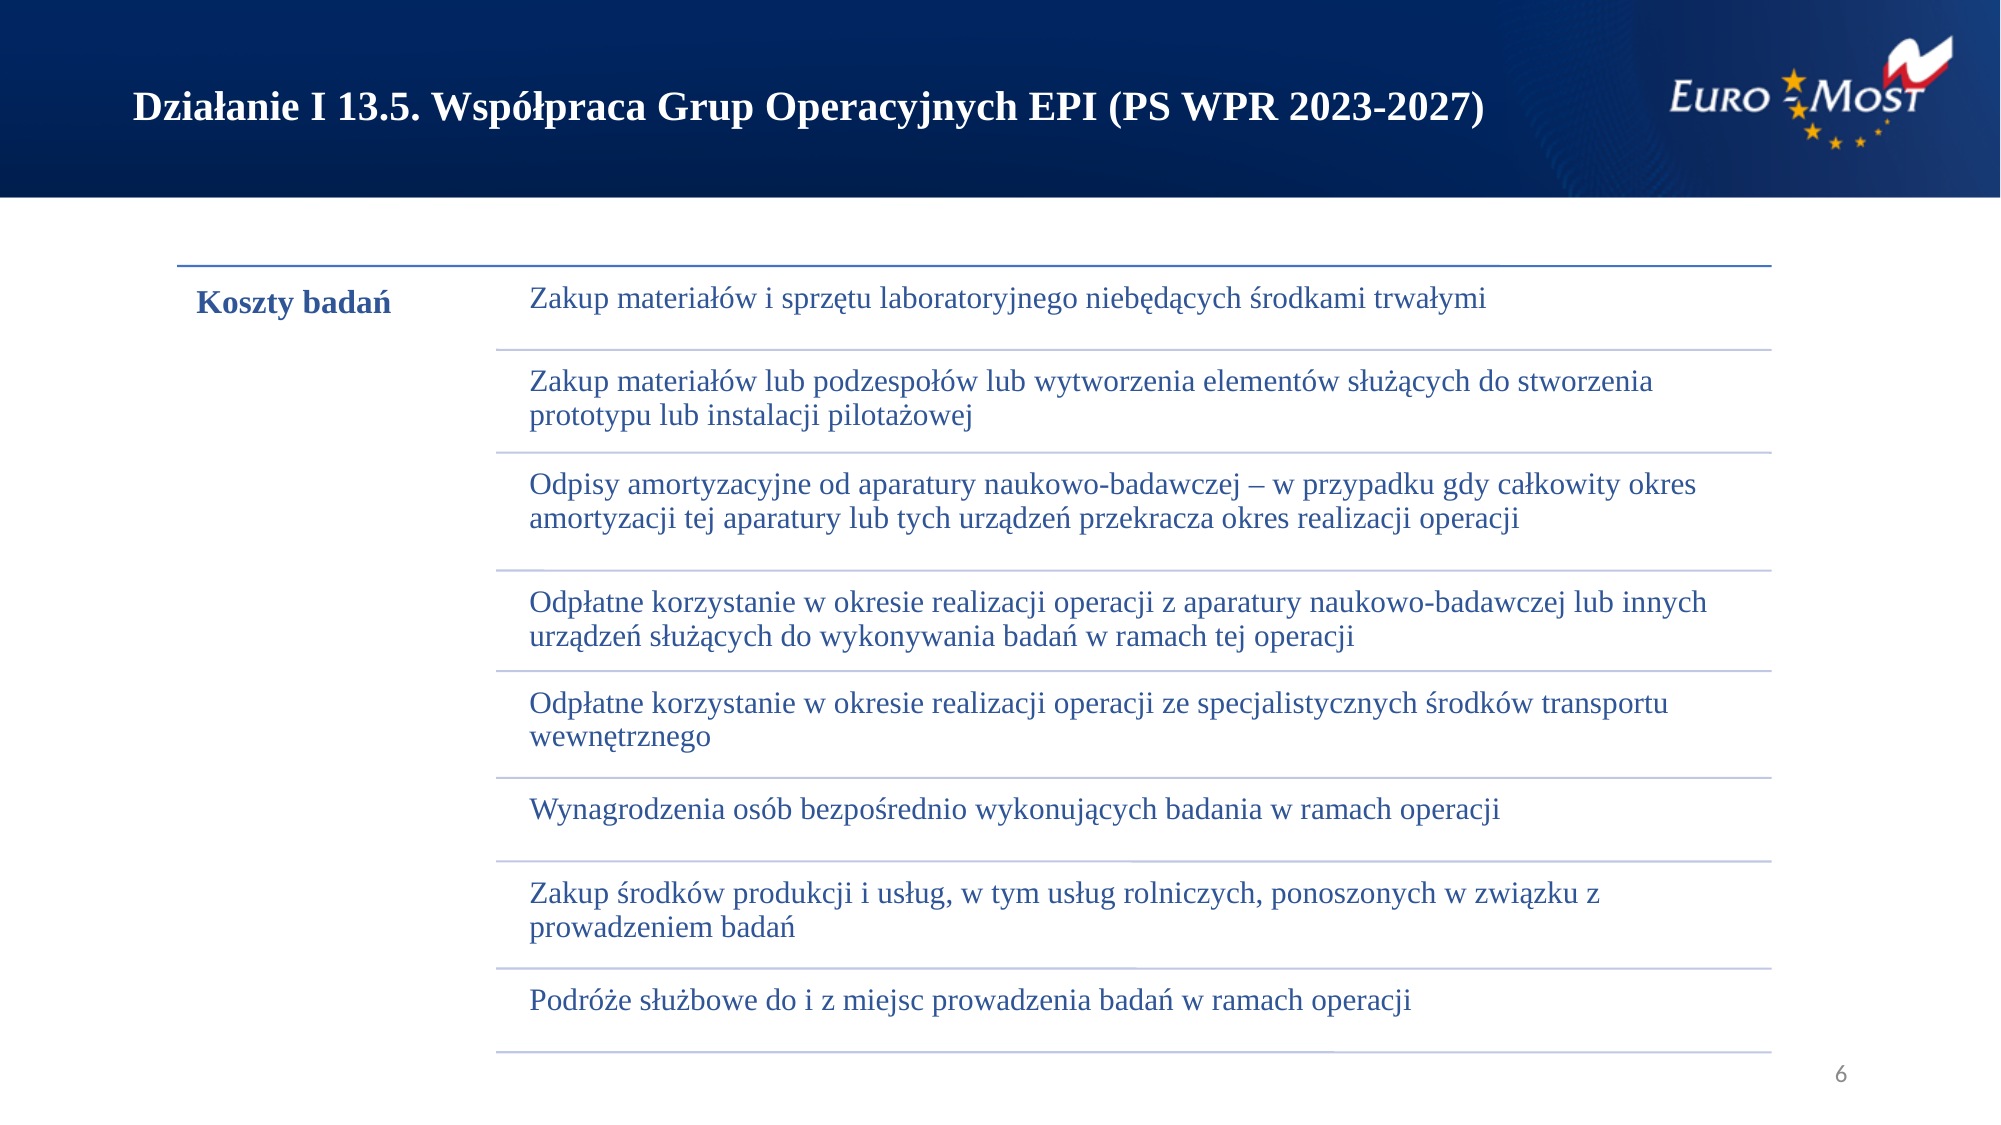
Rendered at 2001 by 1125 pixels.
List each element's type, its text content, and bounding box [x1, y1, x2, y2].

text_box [177, 265, 1772, 1059]
text_box Działanie I 13.5. Współpraca Grup Operacyjnych EPI (PS WPR 2023-2027) [118, 70, 1599, 136]
slide_number 6 [1412, 1042, 1863, 1103]
title [116, 220, 1597, 329]
picture [0, 0, 2001, 1125]
